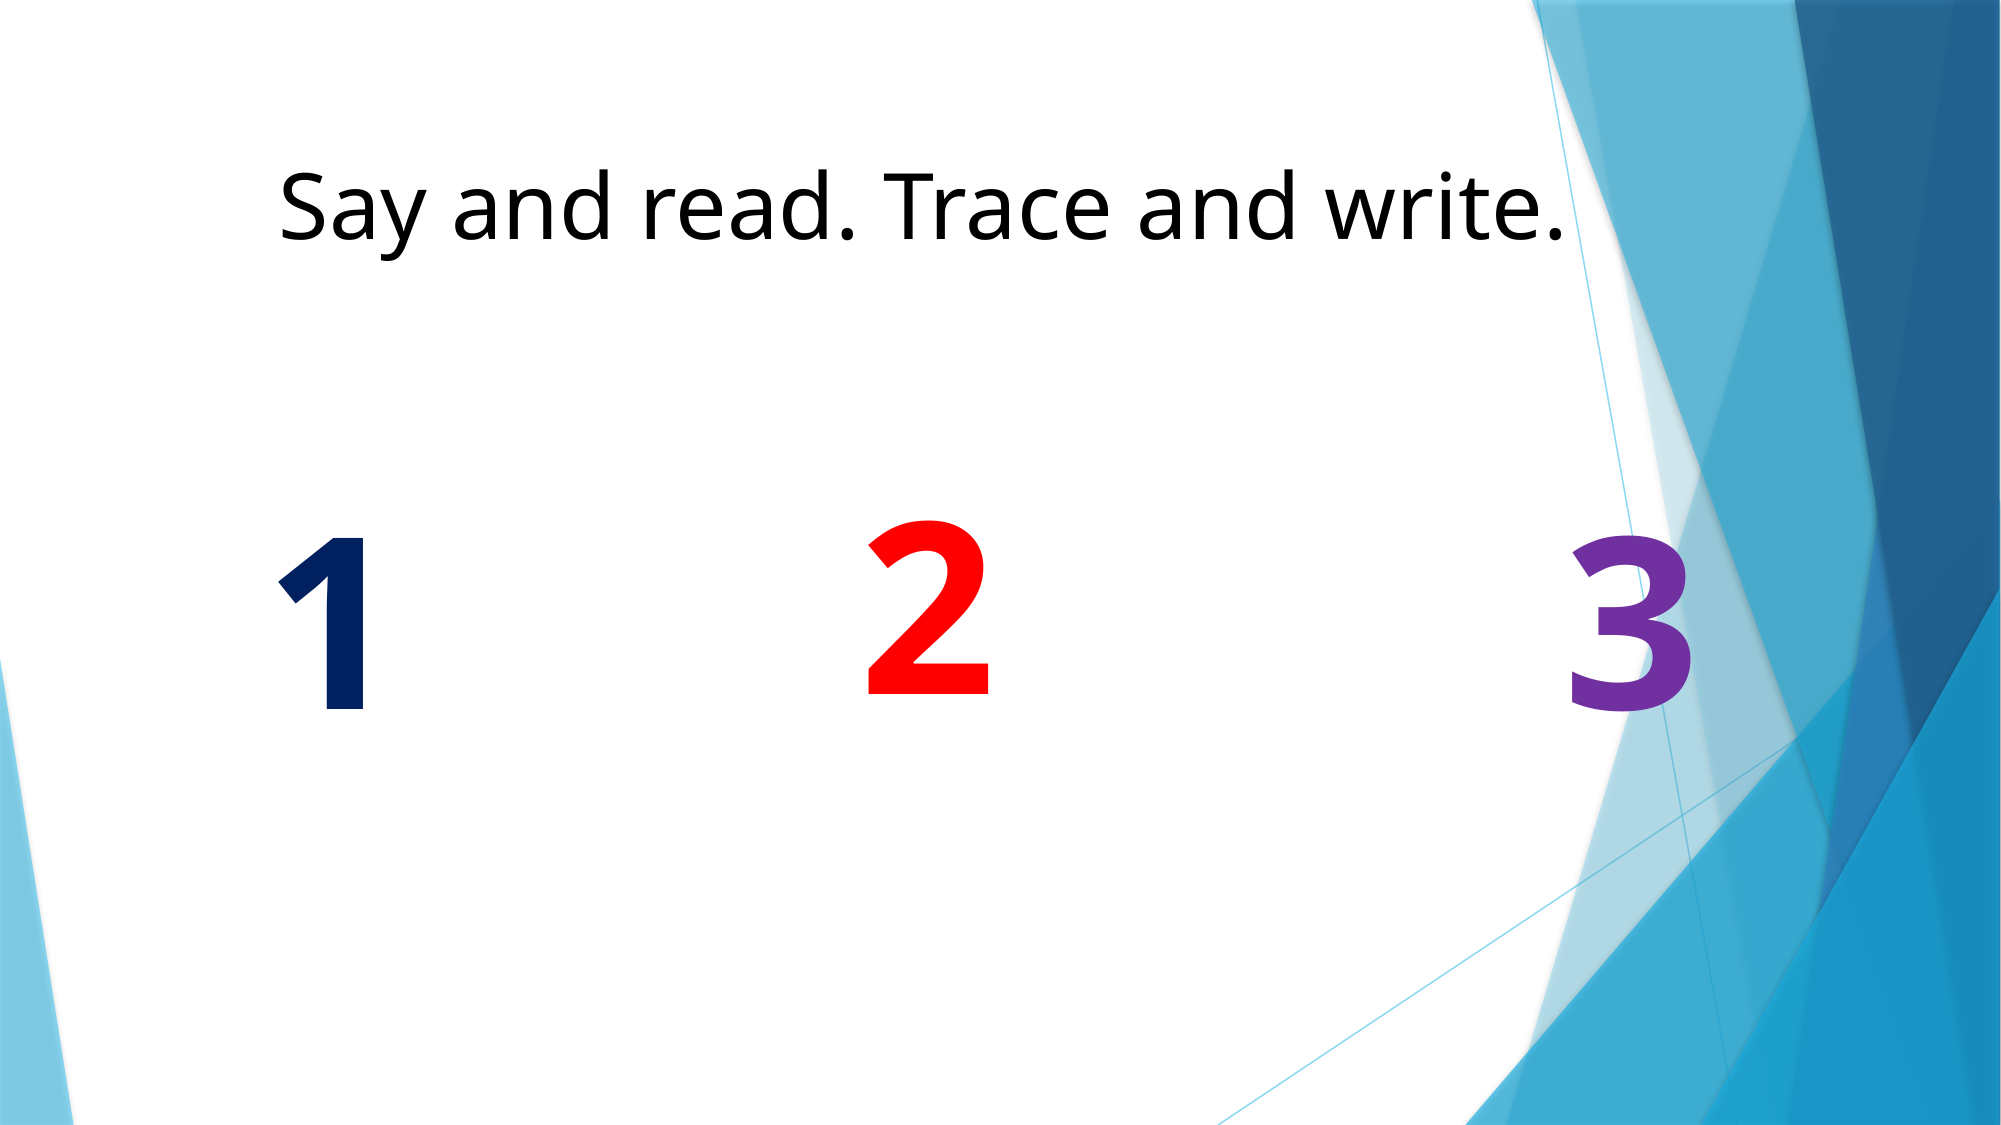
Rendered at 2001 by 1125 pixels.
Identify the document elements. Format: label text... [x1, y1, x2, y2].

text_box 3 [1549, 462, 1792, 766]
text_box 1 [250, 462, 493, 766]
text_box 2 [844, 447, 1088, 751]
text_box Say and read. Trace and write. [264, 140, 1669, 266]
